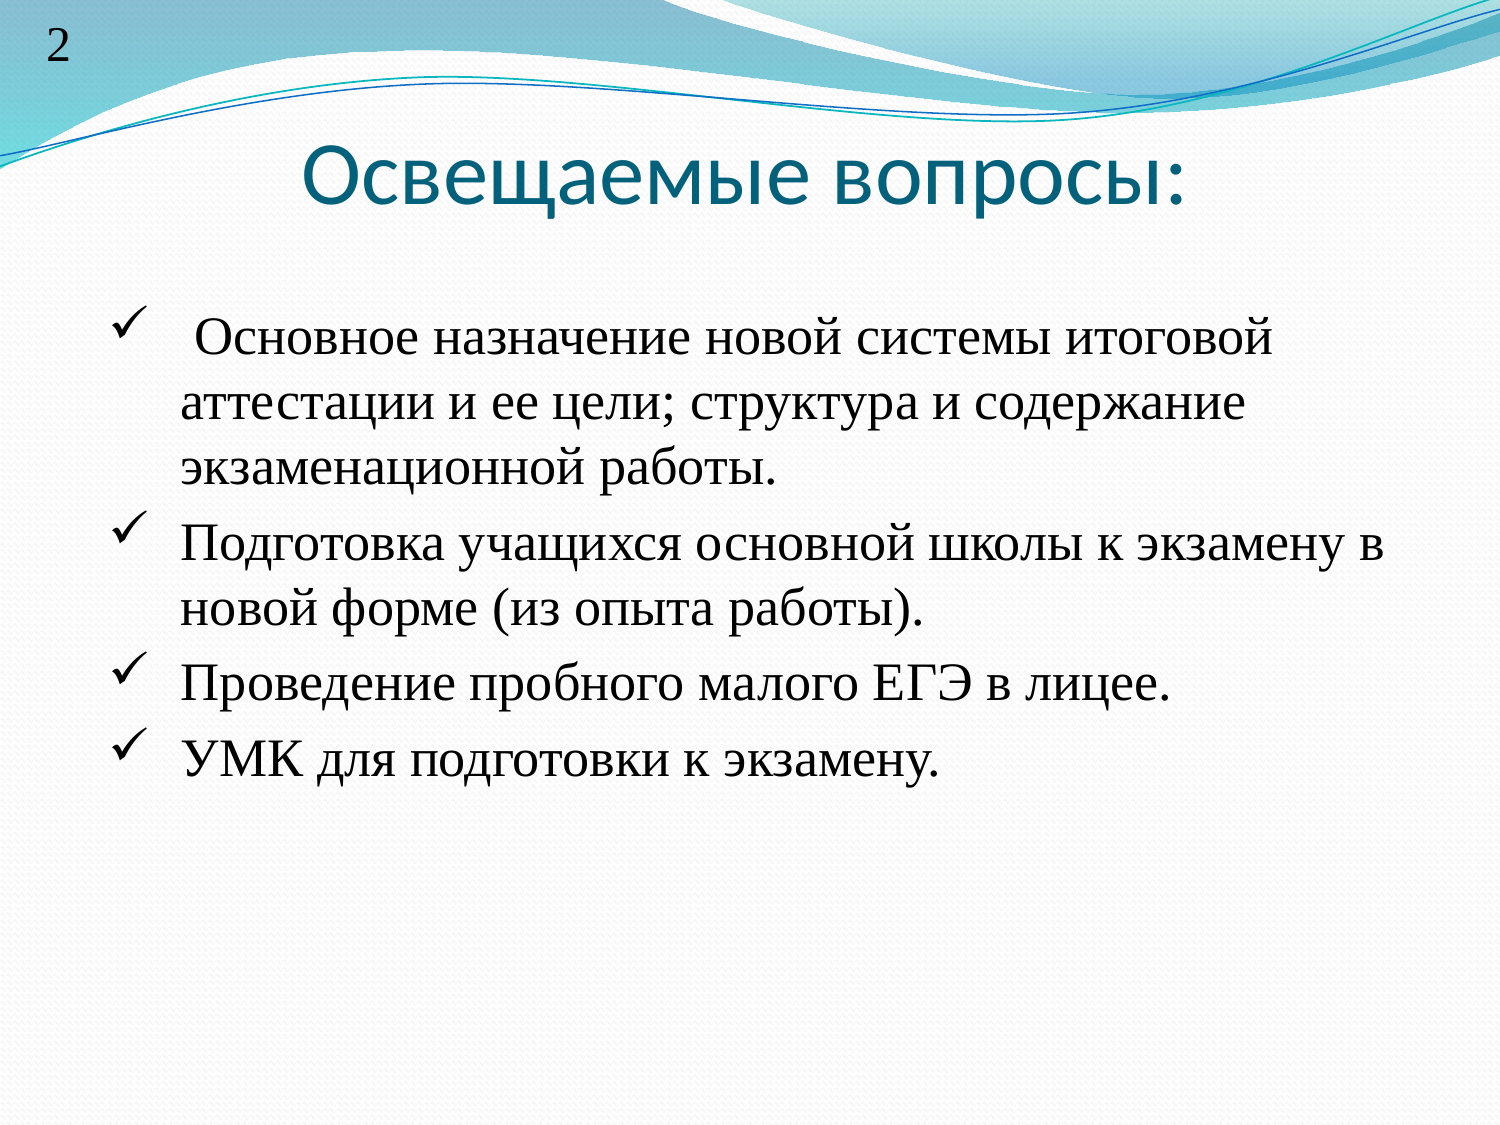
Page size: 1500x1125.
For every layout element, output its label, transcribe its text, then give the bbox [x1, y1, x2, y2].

list Основное назначение новой системы итоговой аттестации и ее цели; структура и содержание экзаменационной работы. Подготовка учащихся основной школы к экзамену в новой форме (из опыта работы). Проведение пробного малого ЕГЭ в лицее. УМК для подготовки к экзамену. [93, 292, 1444, 1073]
title Освещаемые вопросы: [70, 105, 1421, 223]
text_box 2 [0, 0, 119, 84]
